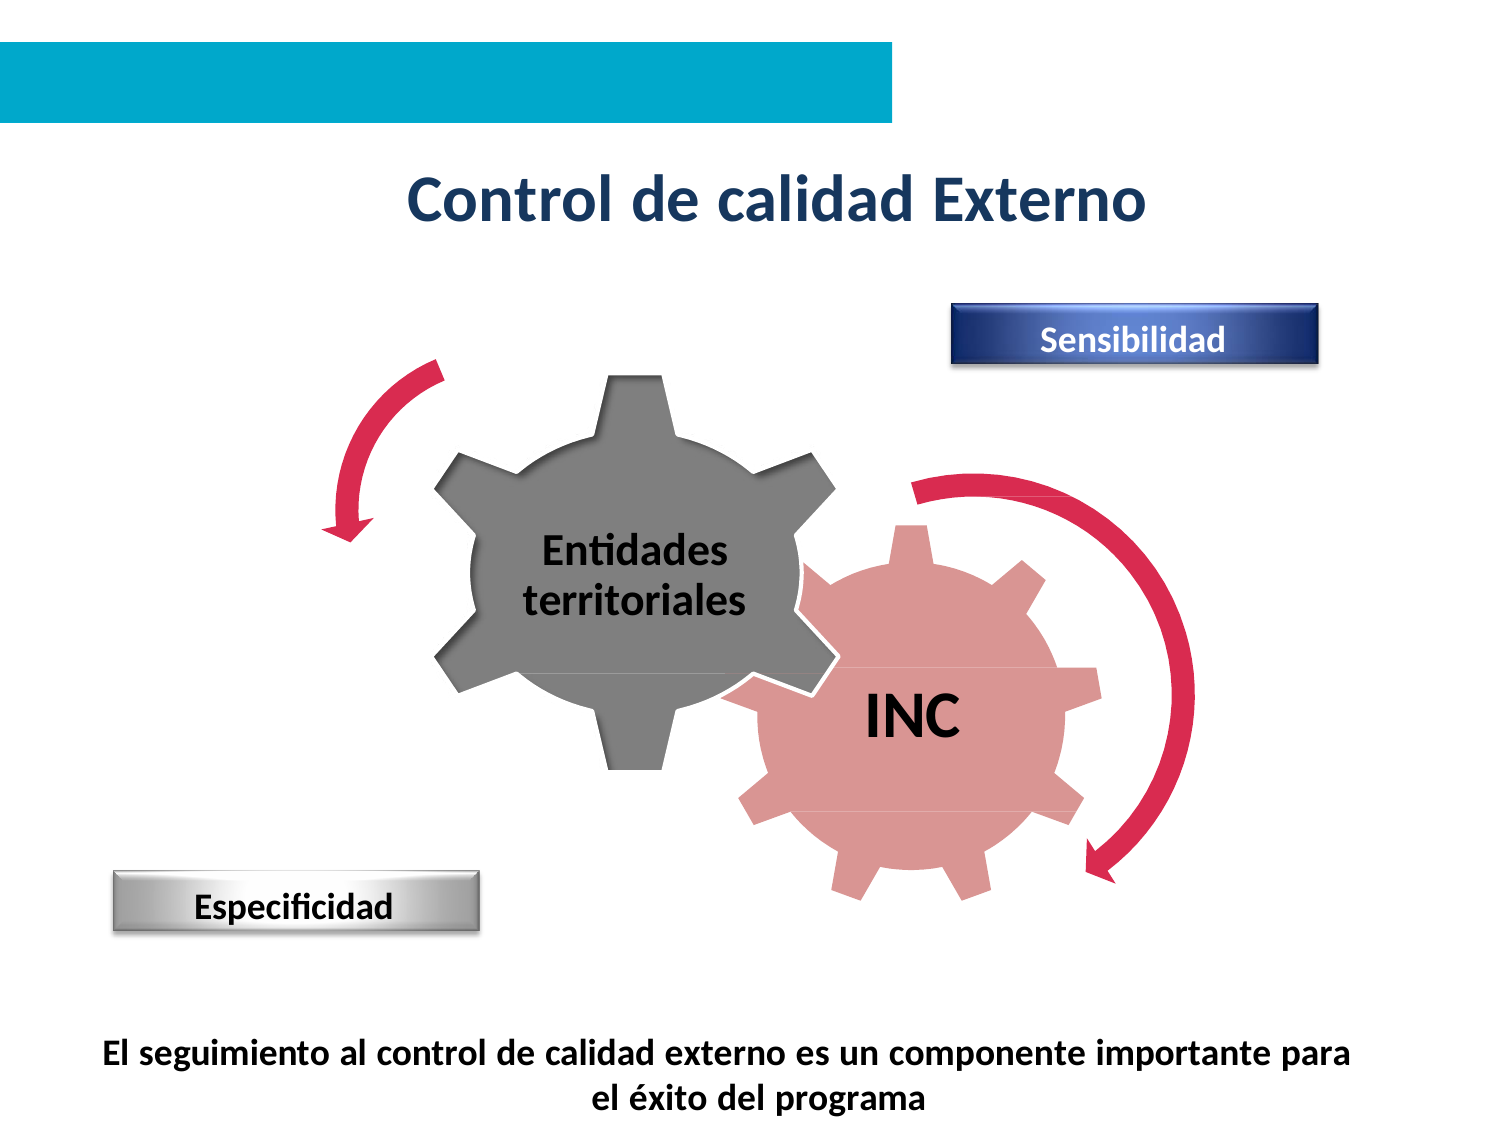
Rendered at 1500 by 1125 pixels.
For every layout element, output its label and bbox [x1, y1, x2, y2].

text_box [0, 42, 893, 123]
text_box [100, 359, 1376, 1118]
text_box [943, 295, 1325, 389]
title [111, 52, 1389, 343]
